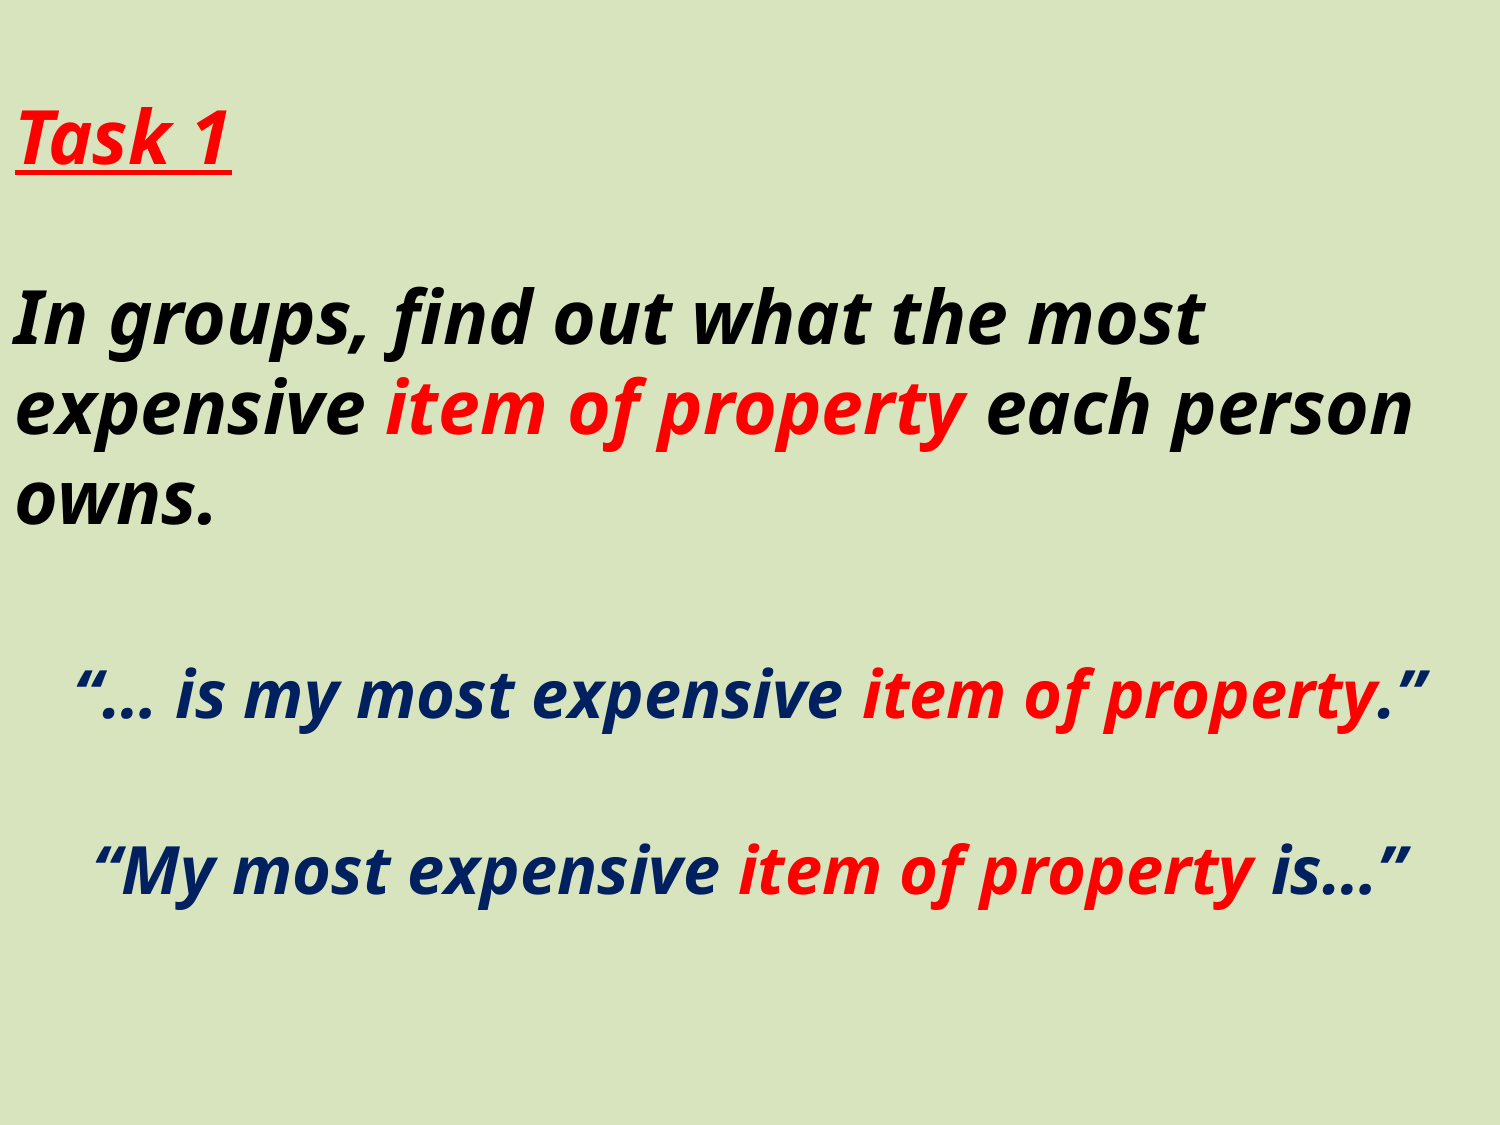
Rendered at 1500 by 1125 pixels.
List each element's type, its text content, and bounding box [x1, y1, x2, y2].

text_box Task 1 In groups, find out what the most expensive item of property each person owns. [0, 81, 1500, 547]
text_box “My most expensive item of property is…” [0, 820, 1500, 915]
text_box “… is my most expensive item of property.” [0, 644, 1500, 740]
